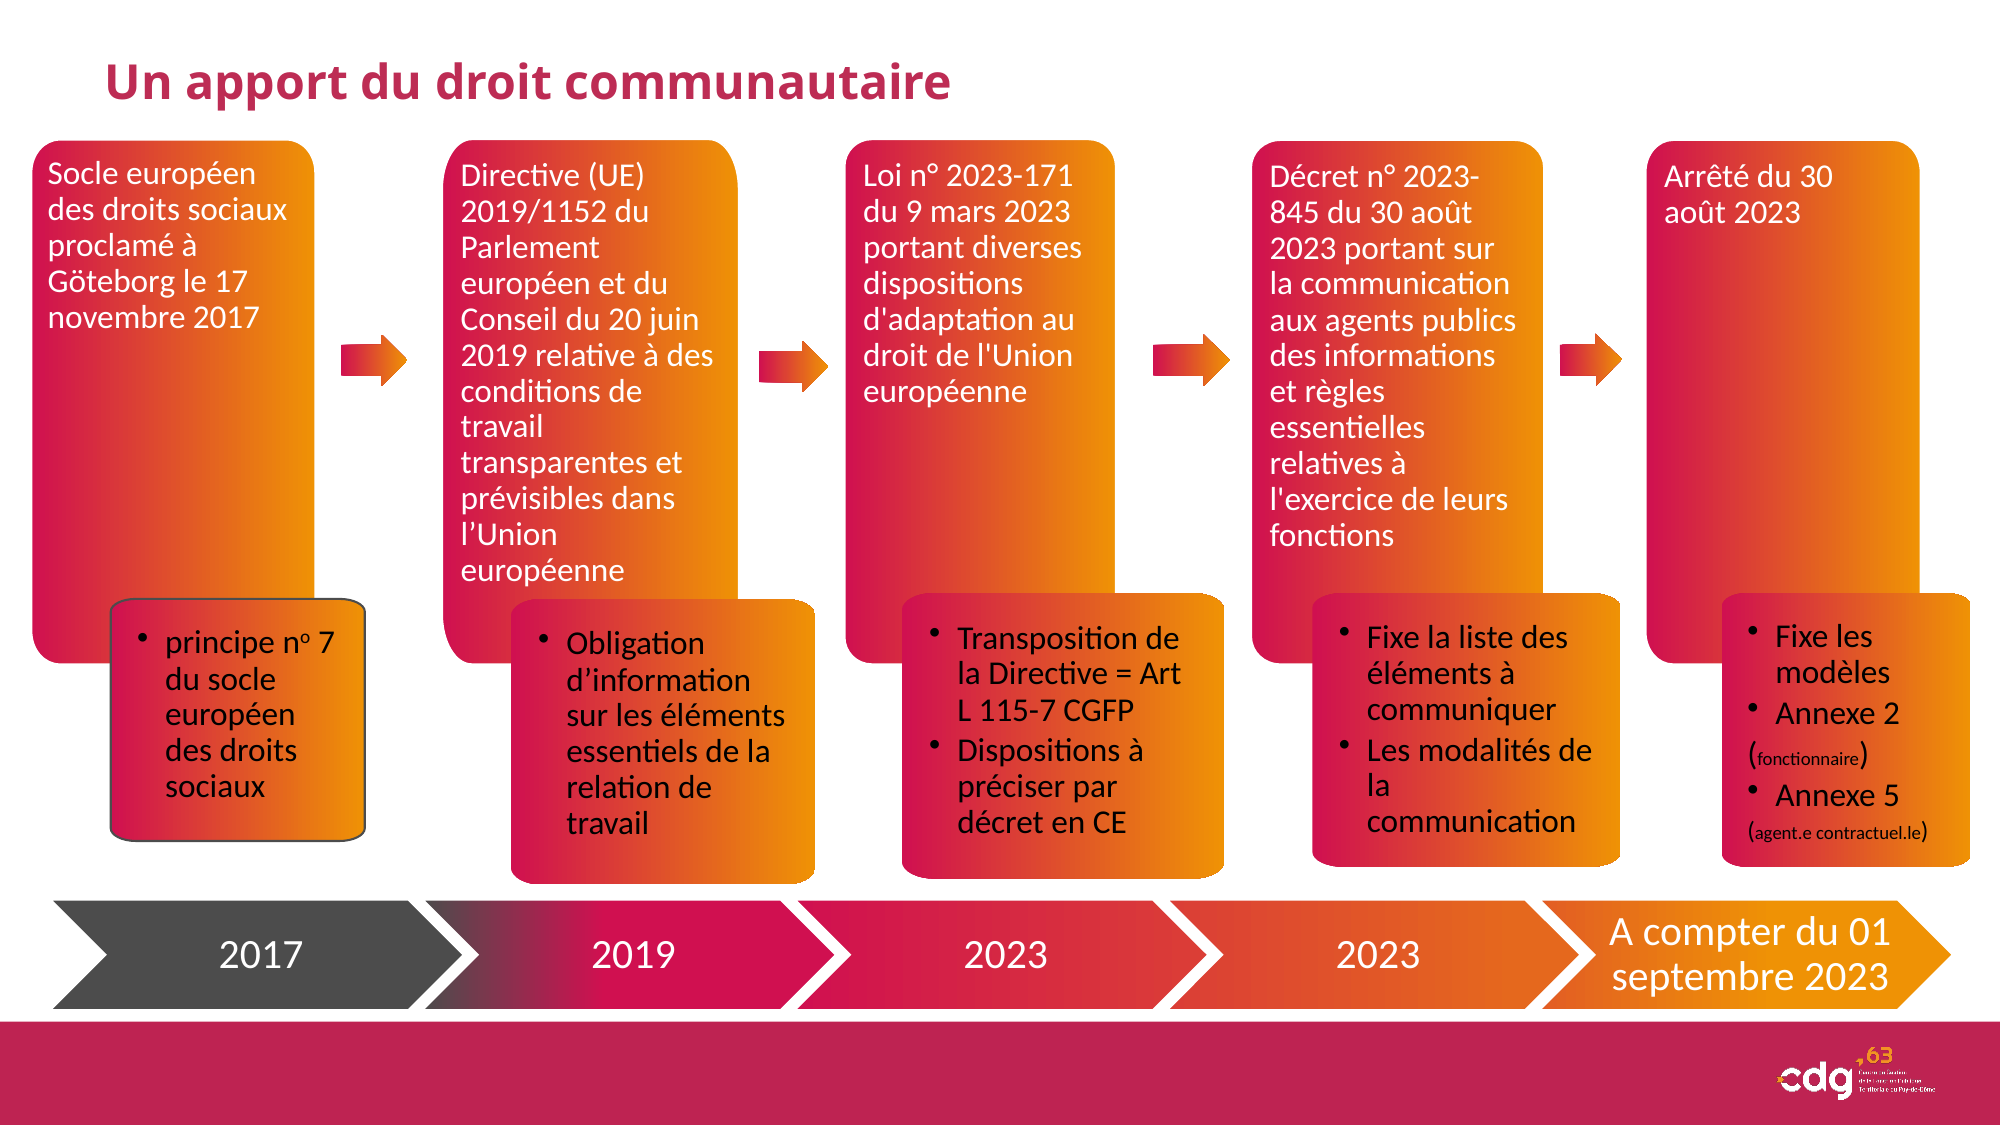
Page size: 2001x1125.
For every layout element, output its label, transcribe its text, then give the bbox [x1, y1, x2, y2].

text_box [31, 139, 1971, 885]
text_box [49, 899, 1954, 1011]
picture [1775, 1047, 1935, 1100]
list Un apport du droit communautaire [89, 44, 1002, 139]
